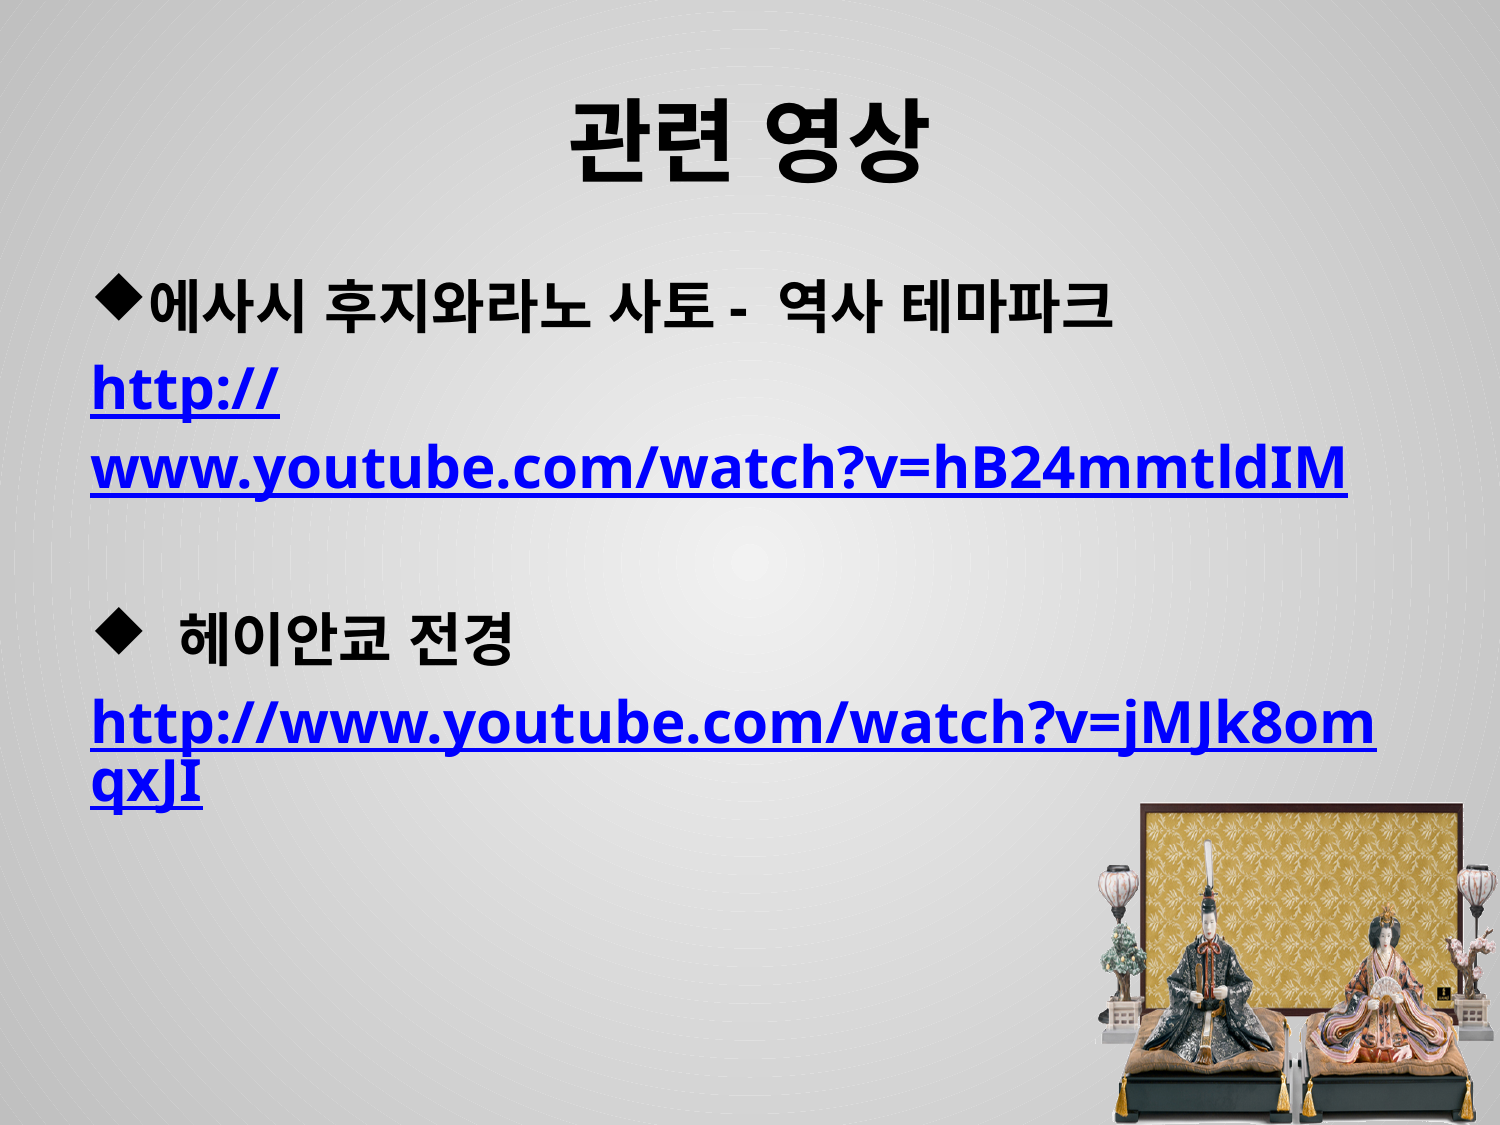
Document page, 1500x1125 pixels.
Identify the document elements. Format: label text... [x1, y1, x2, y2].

title 관련 영상 [75, 45, 1425, 233]
list 에사시 후지와라노 사토- 역사 테마파크 http://www.youtube.com/watch?v=hB24mmtldIM 헤이안쿄 전경 http://www.youtube.com/watch?v=jMJk8omqxJI [75, 262, 1425, 1005]
picture [1092, 798, 1500, 1125]
